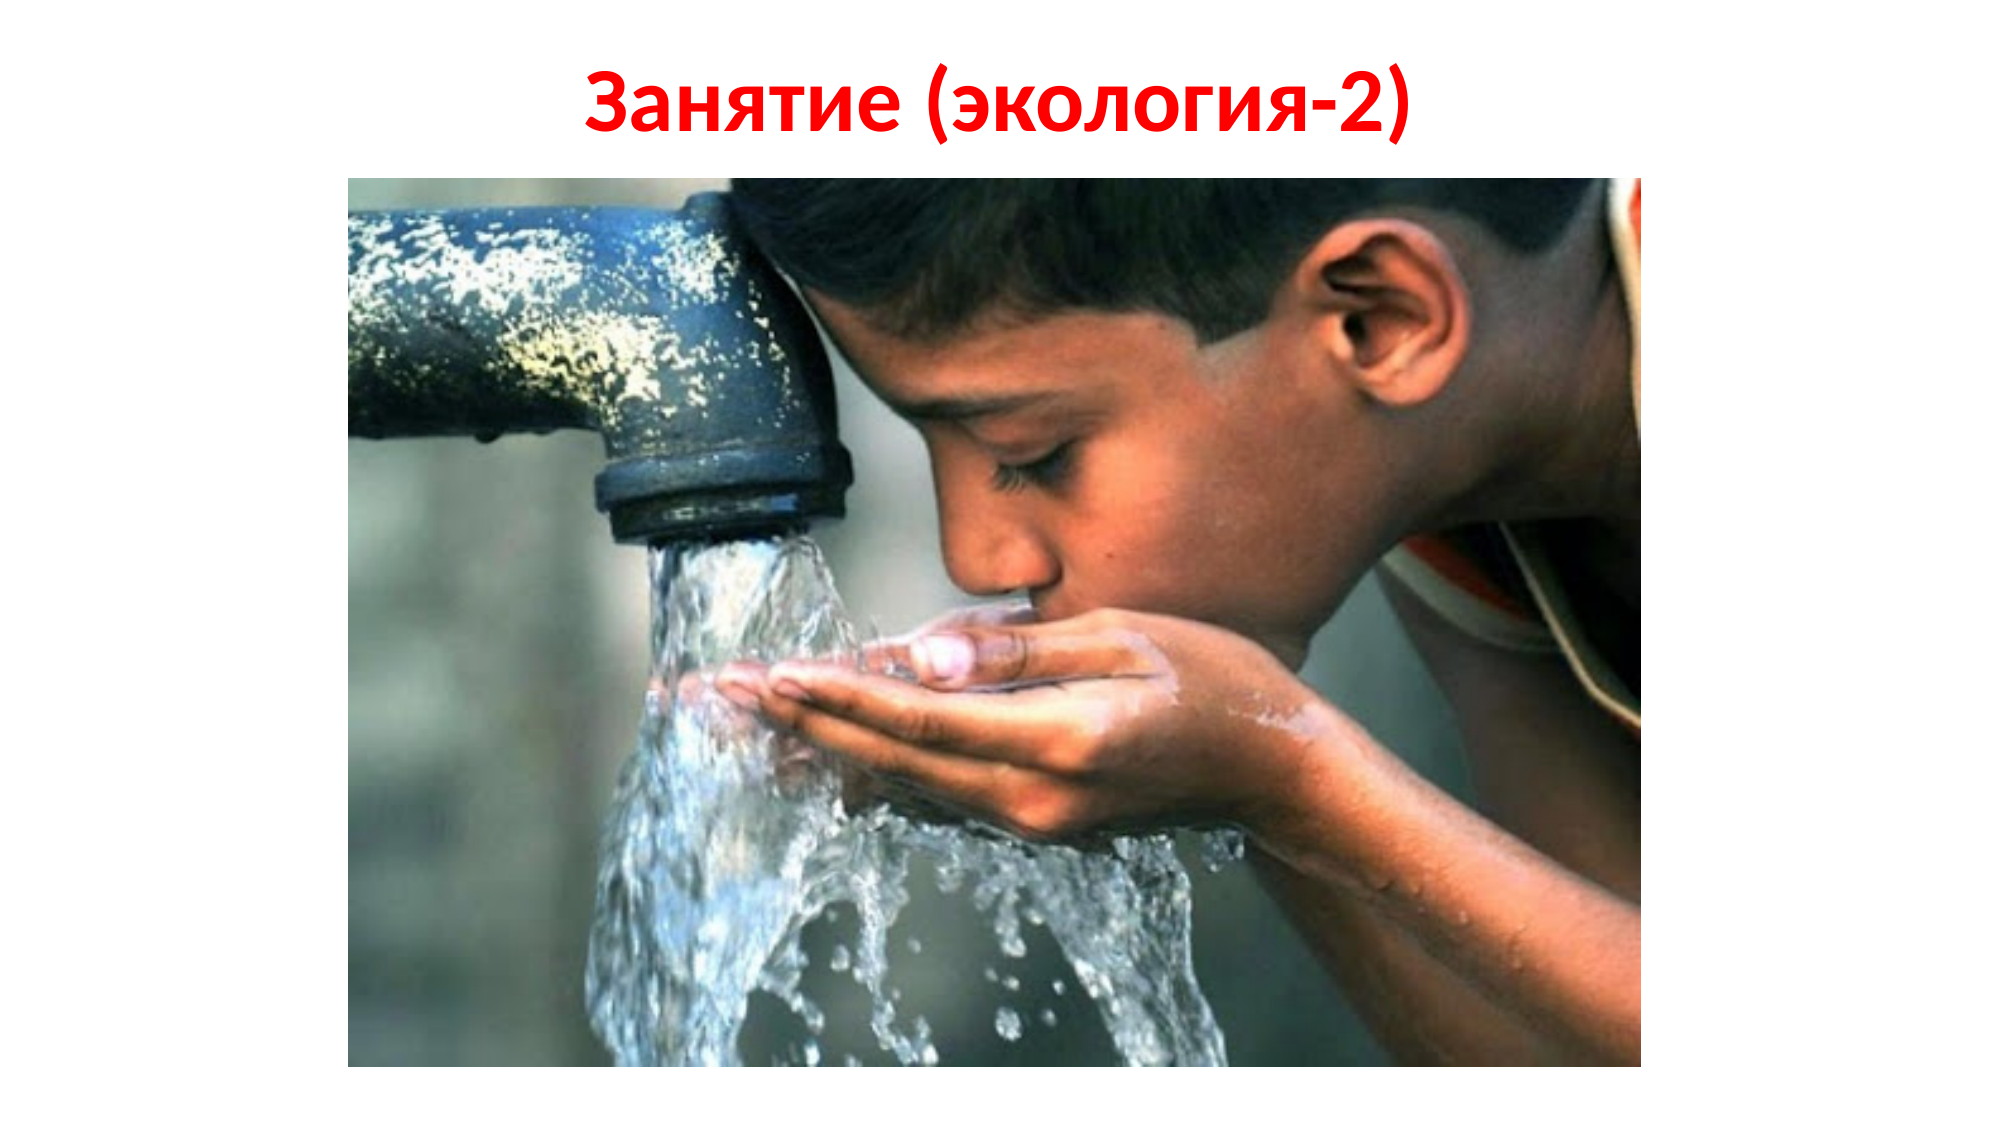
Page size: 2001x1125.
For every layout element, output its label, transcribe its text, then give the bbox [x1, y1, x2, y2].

title Занятие (экология-2) [249, 16, 1750, 159]
picture [347, 178, 1641, 1067]
